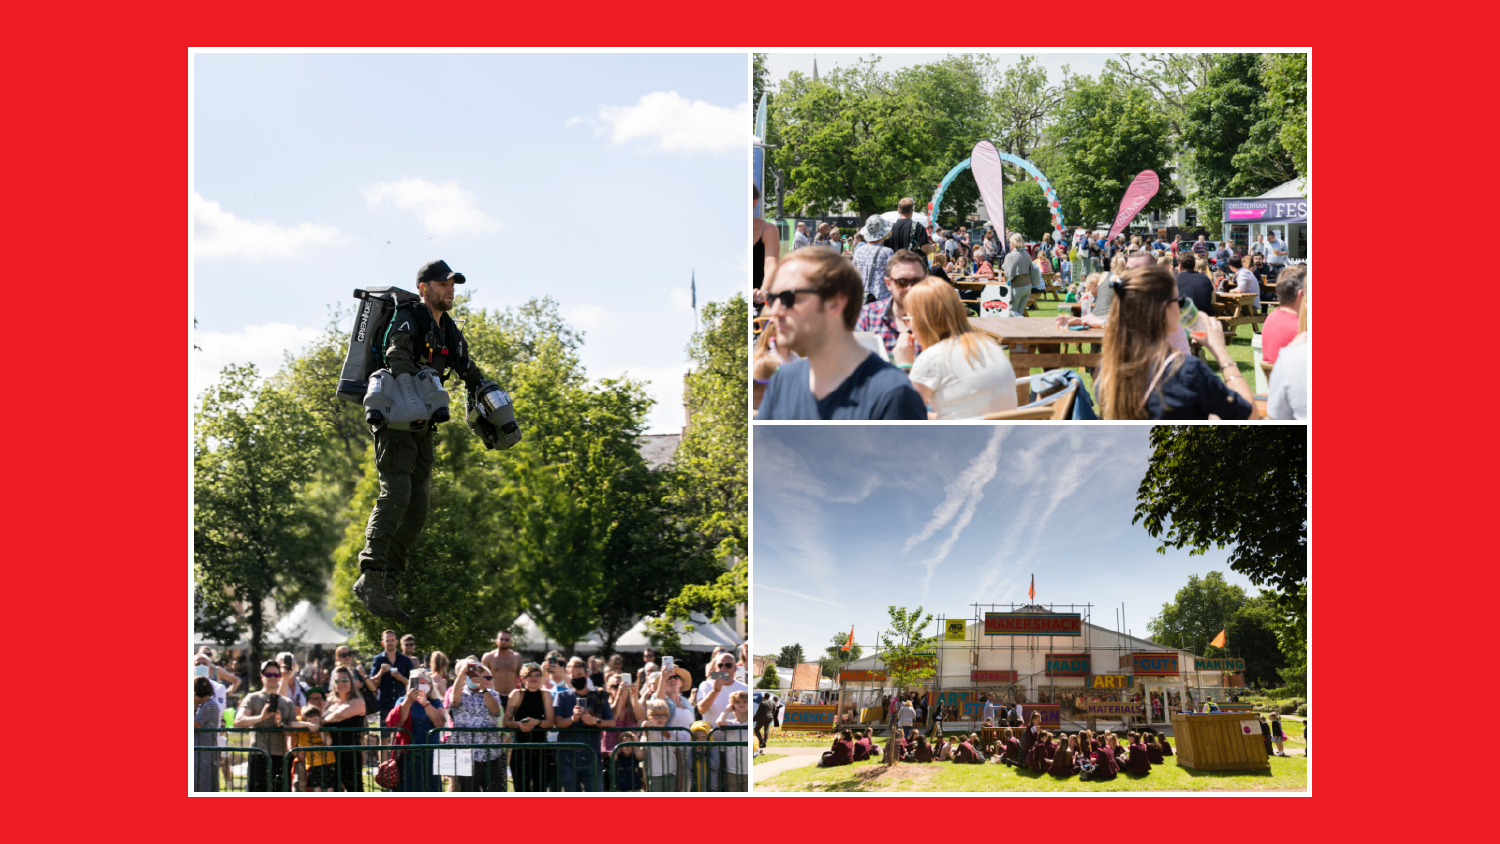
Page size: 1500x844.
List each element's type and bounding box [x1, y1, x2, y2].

picture [187, 46, 1313, 797]
